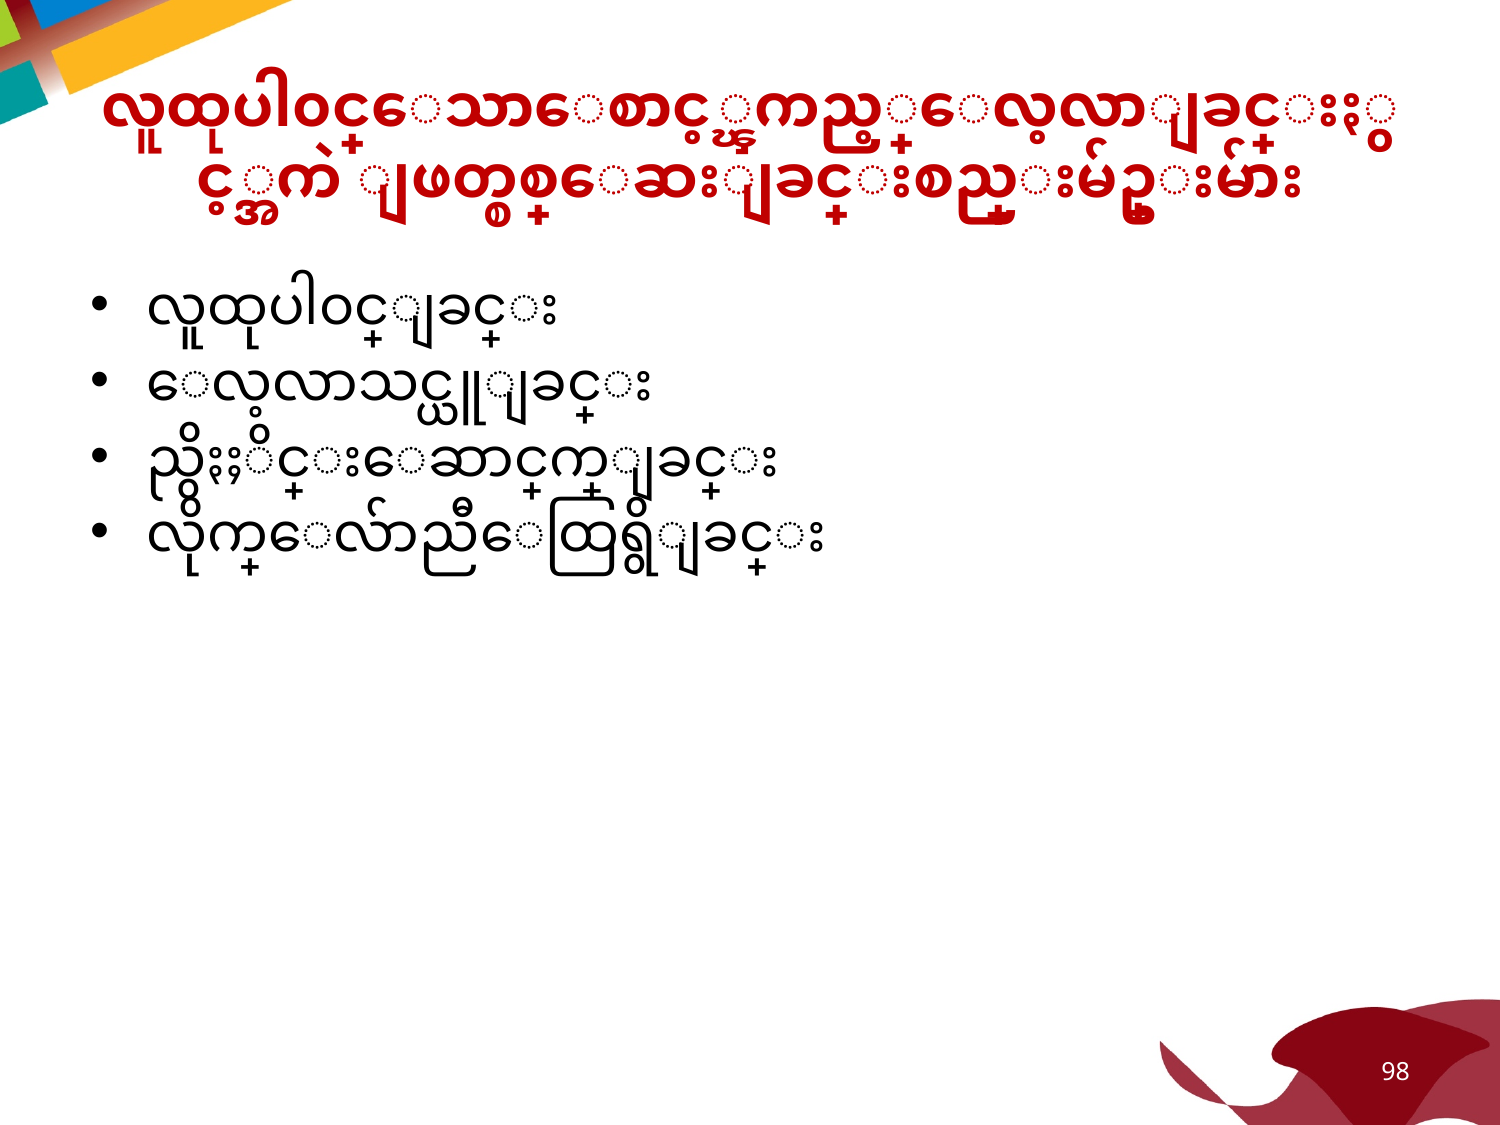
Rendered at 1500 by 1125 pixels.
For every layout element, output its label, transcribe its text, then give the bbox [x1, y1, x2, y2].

slide_number 98 [1074, 1042, 1425, 1103]
picture [0, 0, 301, 145]
title လူထုပါ၀င္ေသာေစာင့္ၾကည့္ေလ့လာျခင္းႏွင့္အကဲ ျဖတ္စစ္ေဆးျခင္းစည္းမ်ဥ္းမ်ား [75, 45, 1425, 233]
picture [1140, 948, 1500, 1125]
list လူထုပါ၀င္ျခင္း ေလ့လာသင္ယူျခင္း ညွိႏႈိင္းေဆာင္ရြက္ျခင္း လိုက္ေလ်ာညီေထြရွိျခင္း [75, 262, 1425, 1005]
